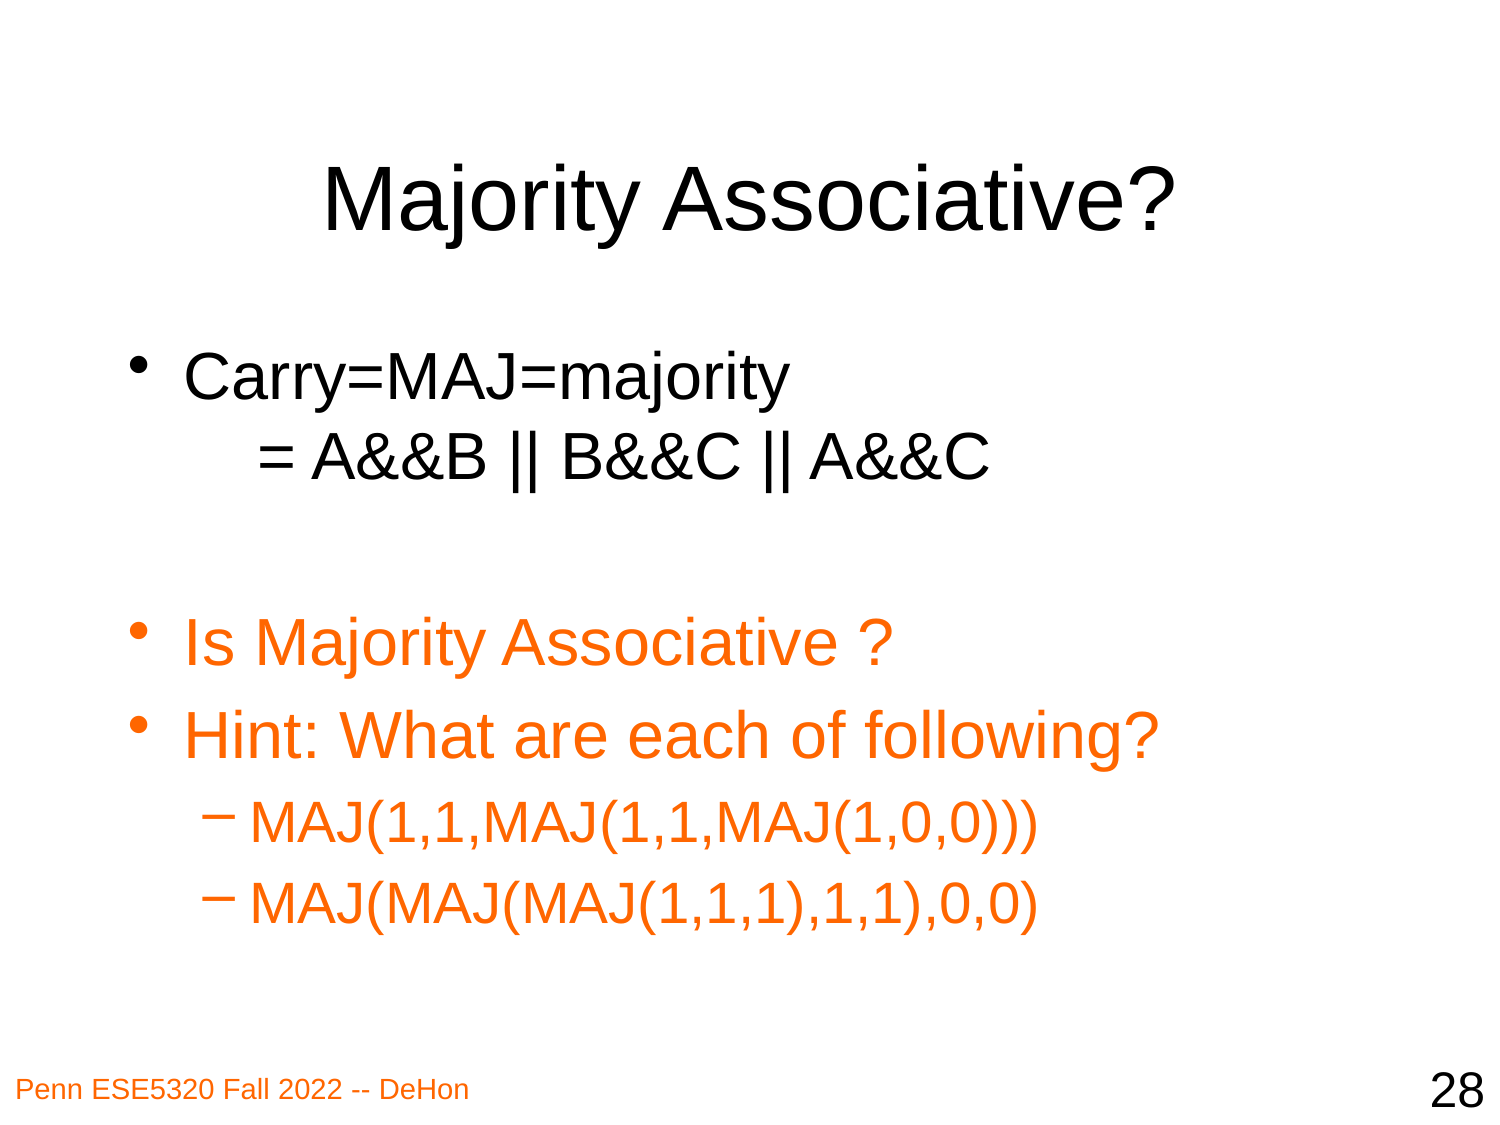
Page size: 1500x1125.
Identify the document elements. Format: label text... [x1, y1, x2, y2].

slide_number Penn ESE5320 Fall 2022 -- DeHon [0, 1062, 576, 1125]
slide_number 28 [1187, 1049, 1500, 1125]
title Majority Associative? [112, 99, 1388, 288]
list Carry=MAJ=majority = A&&B || B&&C || A&&C Is Majority Associative ? Hint: What are each of following? MAJ(1,1,MAJ(1,1,MAJ(1,0,0))) MAJ(MAJ(MAJ(1,1,1),1,1),0,0) [112, 324, 1388, 1001]
